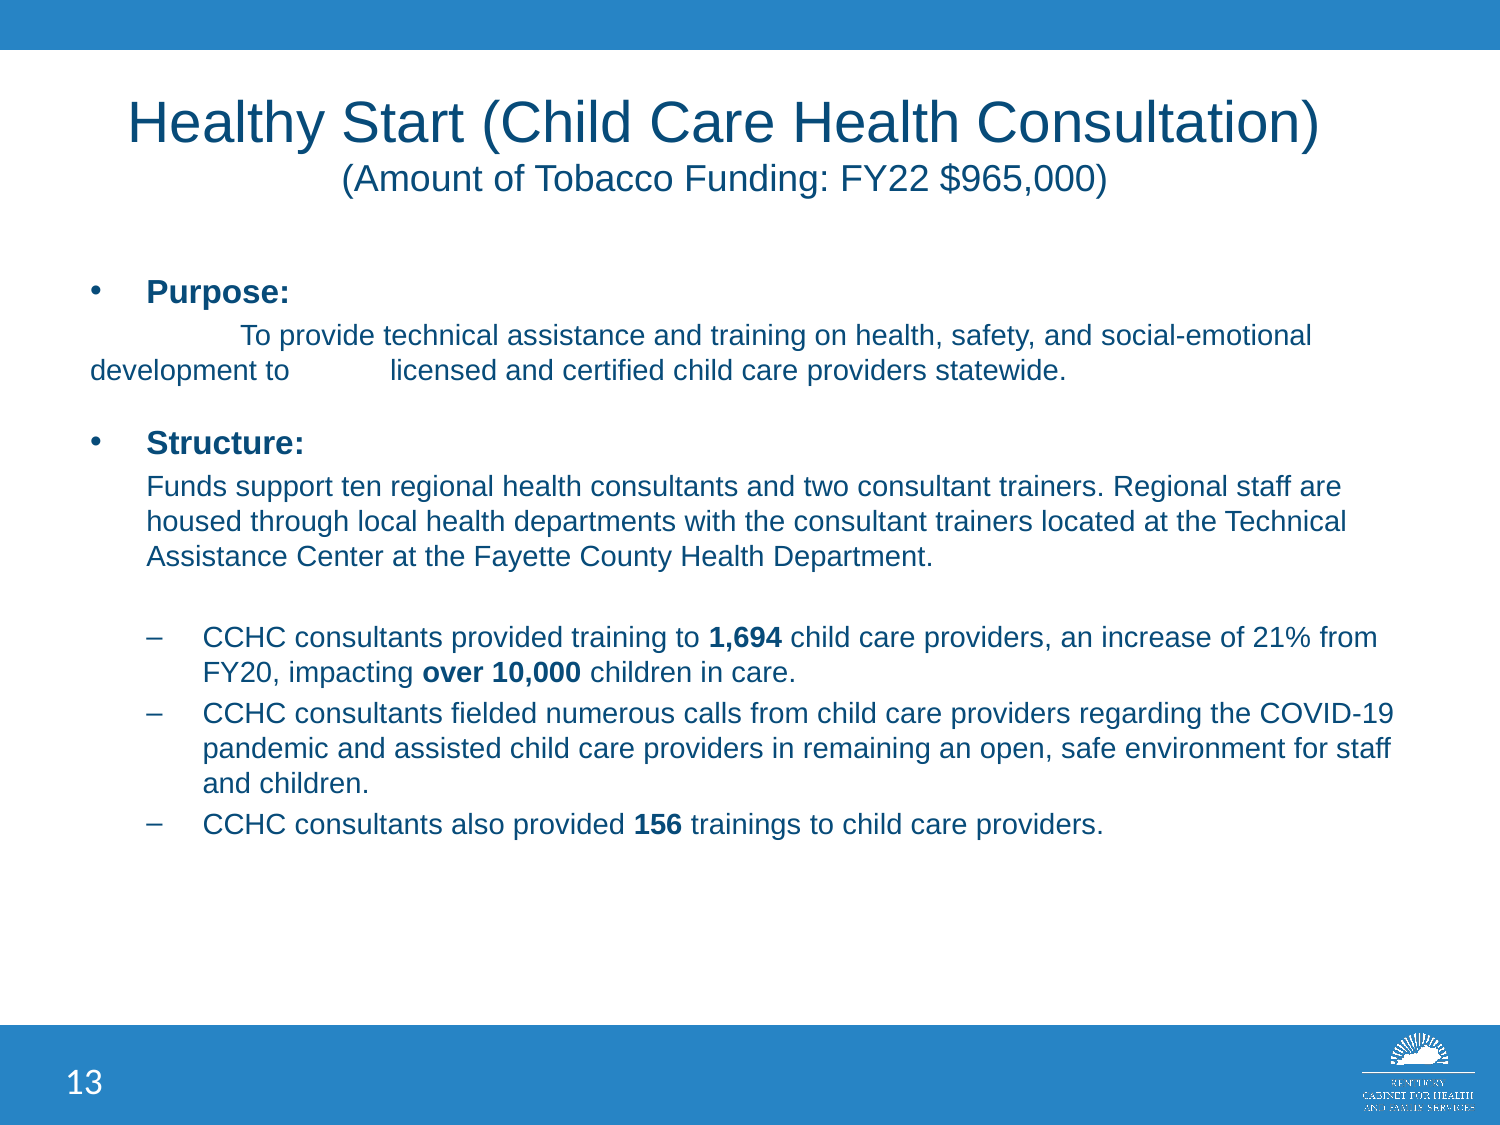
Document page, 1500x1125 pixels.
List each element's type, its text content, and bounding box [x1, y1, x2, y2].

picture [1362, 1033, 1475, 1111]
title Healthy Start (Child Care Health Consultation) (Amount of Tobacco Funding: FY22 $965,000) [50, 64, 1400, 218]
slide_number 13 [50, 1050, 400, 1110]
list Purpose: To provide technical assistance and training on health, safety, and social-emotional development to licensed and certified child care providers statewide. Structure: Funds support ten regional health consultants and two consultant trainers. Regional staff are housed through local health departments with the consultant trainers located at the Technical Assistance Center at the Fayette County Health Department. CCHC consultants provided training to 1,694 child care providers, an increase of 21% from FY20, impacting over 10,000 children in care. CCHC consultants fielded numerous calls from child care providers regarding the COVID-19 pandemic and assisted child care providers in remaining an open, safe environment for staff and children. CCHC consultants also provided 156 trainings to child care providers. [75, 262, 1453, 922]
